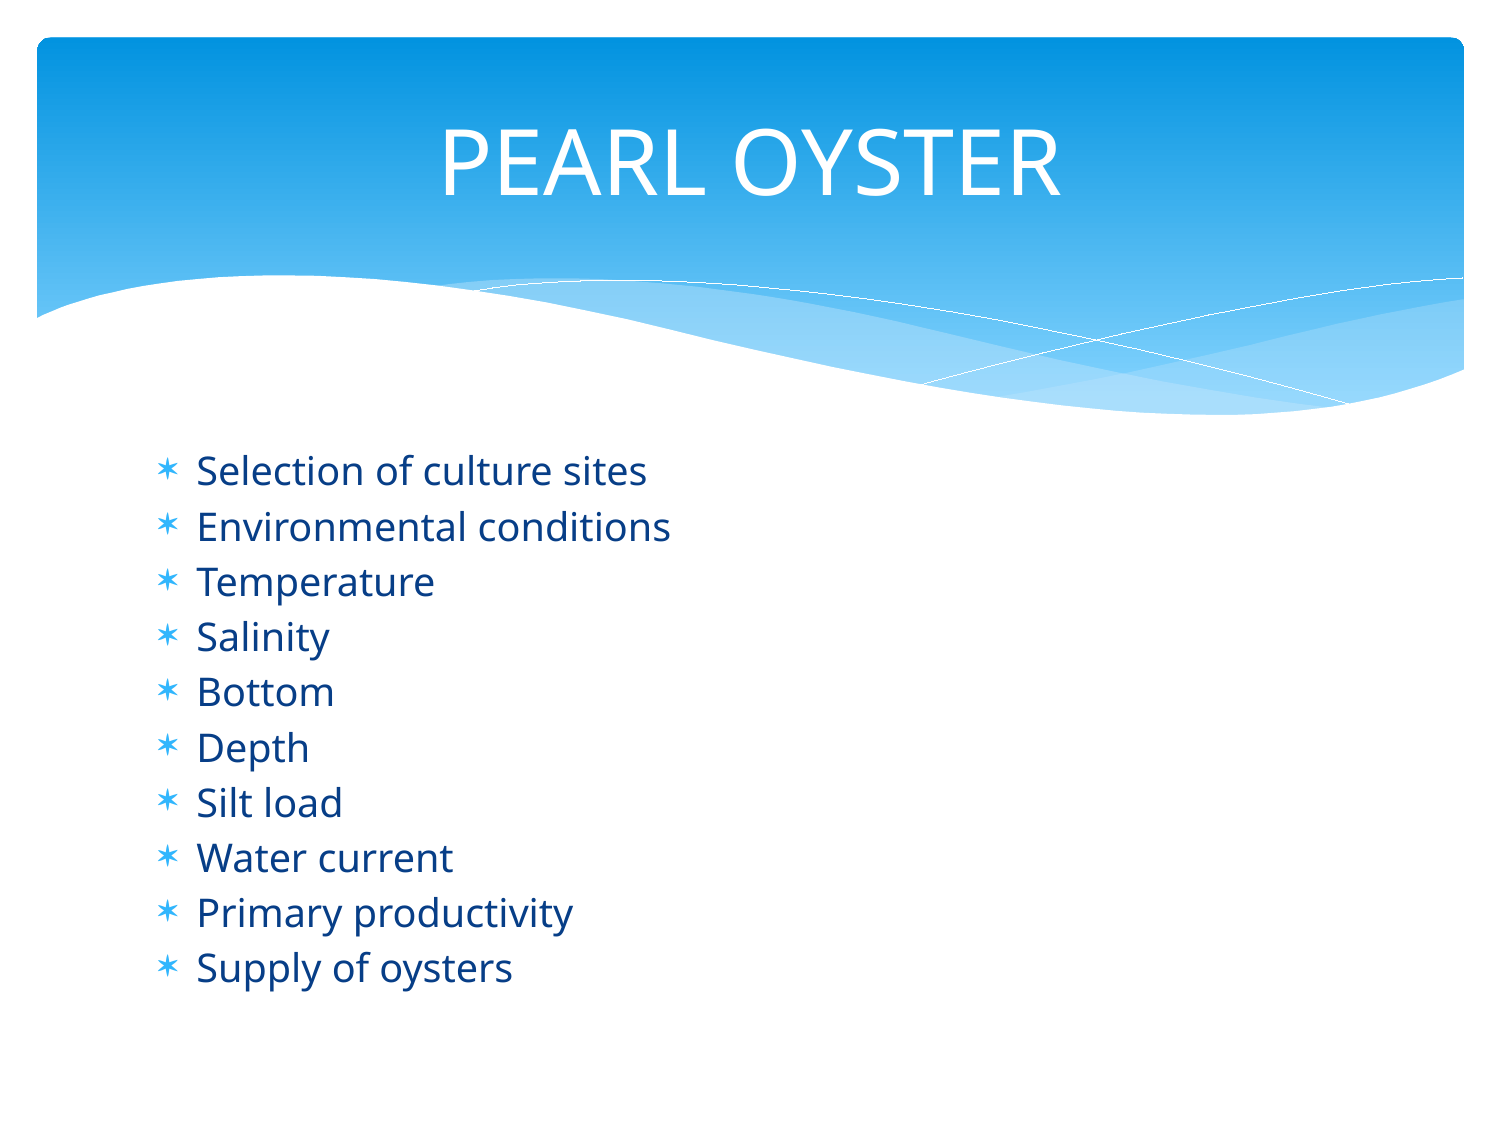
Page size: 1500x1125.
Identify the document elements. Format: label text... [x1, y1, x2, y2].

title PEARL OYSTER [75, 55, 1425, 261]
list Selection of culture sites Environmental conditions Temperature Salinity Bottom Depth Silt load Water current Primary productivity Supply of oysters [143, 438, 1359, 1005]
